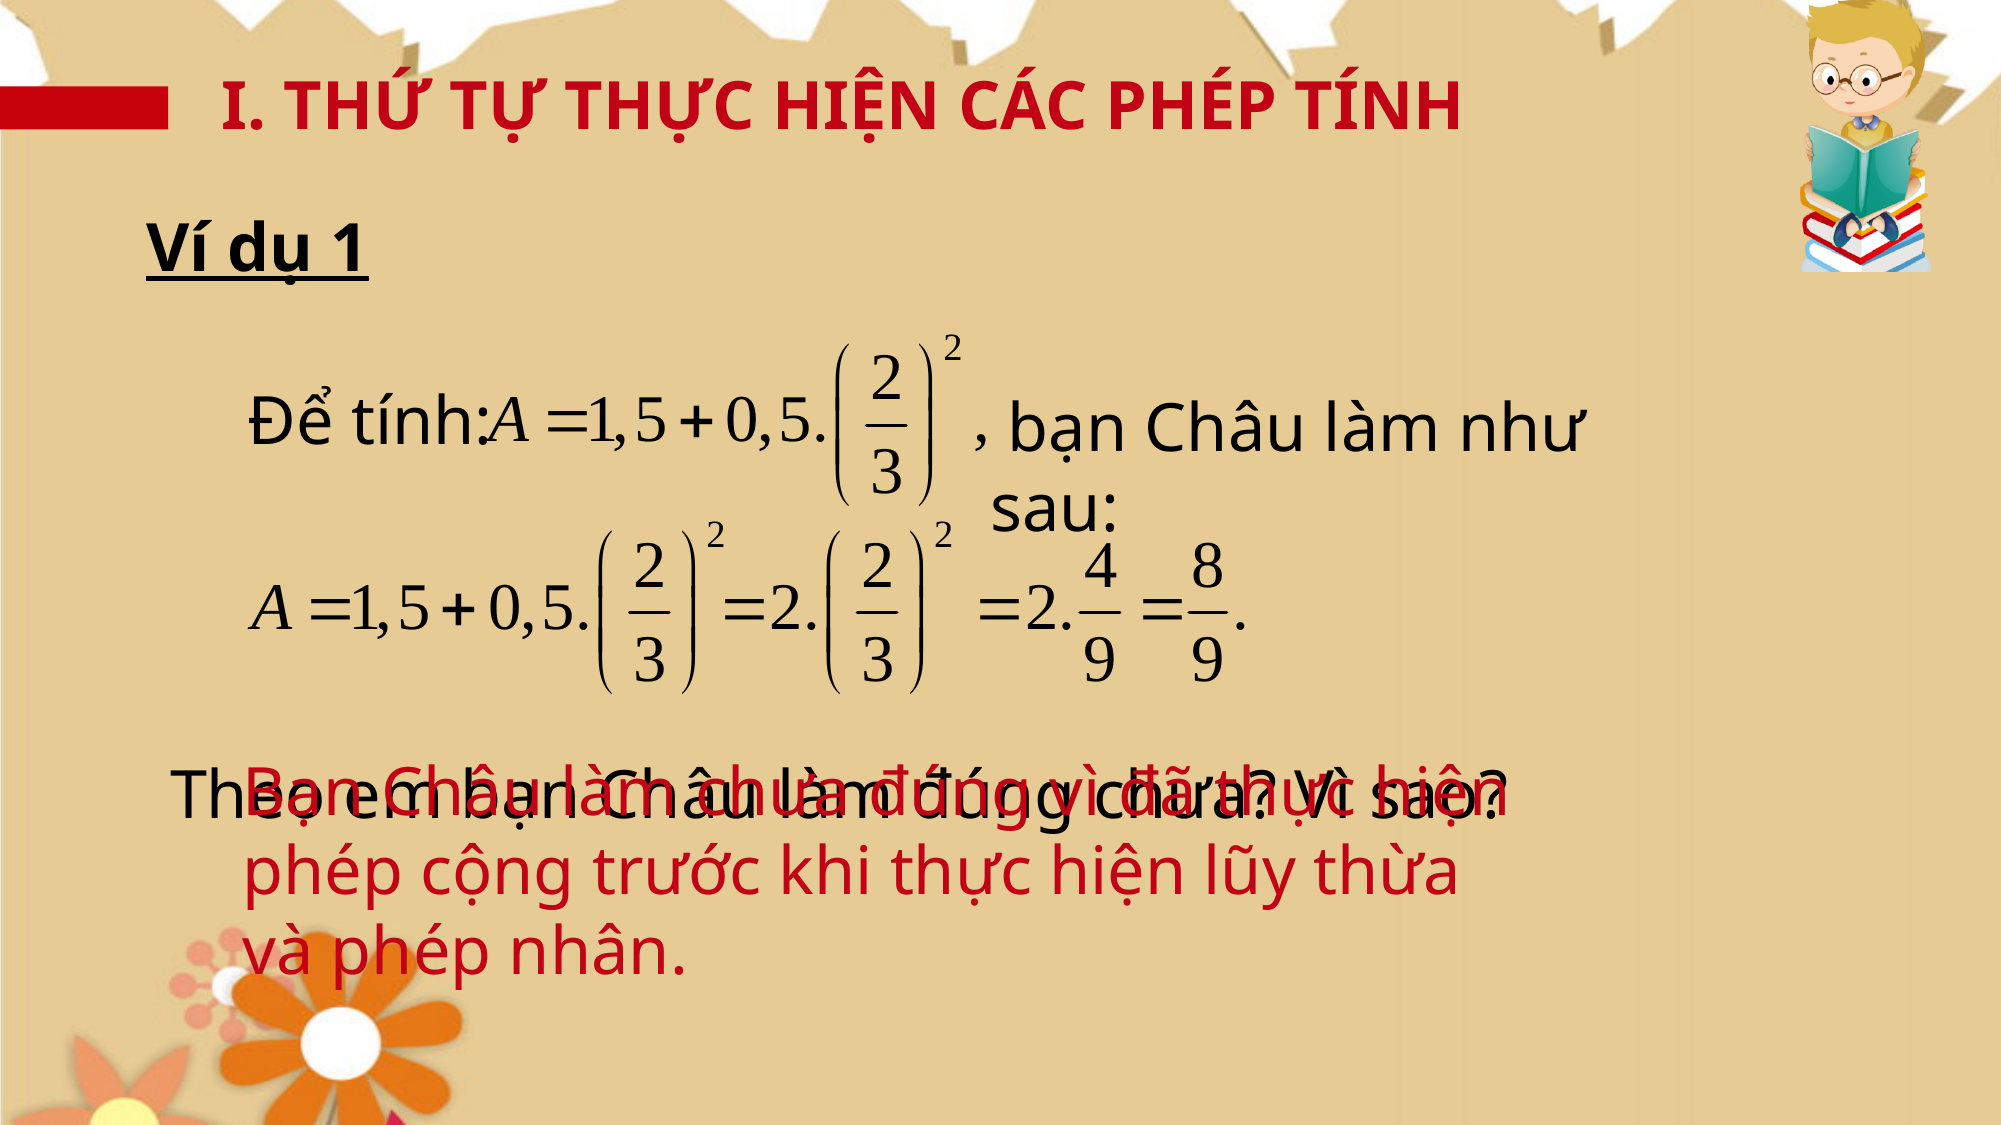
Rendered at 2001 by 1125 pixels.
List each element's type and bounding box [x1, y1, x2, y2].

picture [0, 0, 2001, 1125]
text_box [0, 55, 1580, 152]
text_box [242, 325, 1642, 701]
